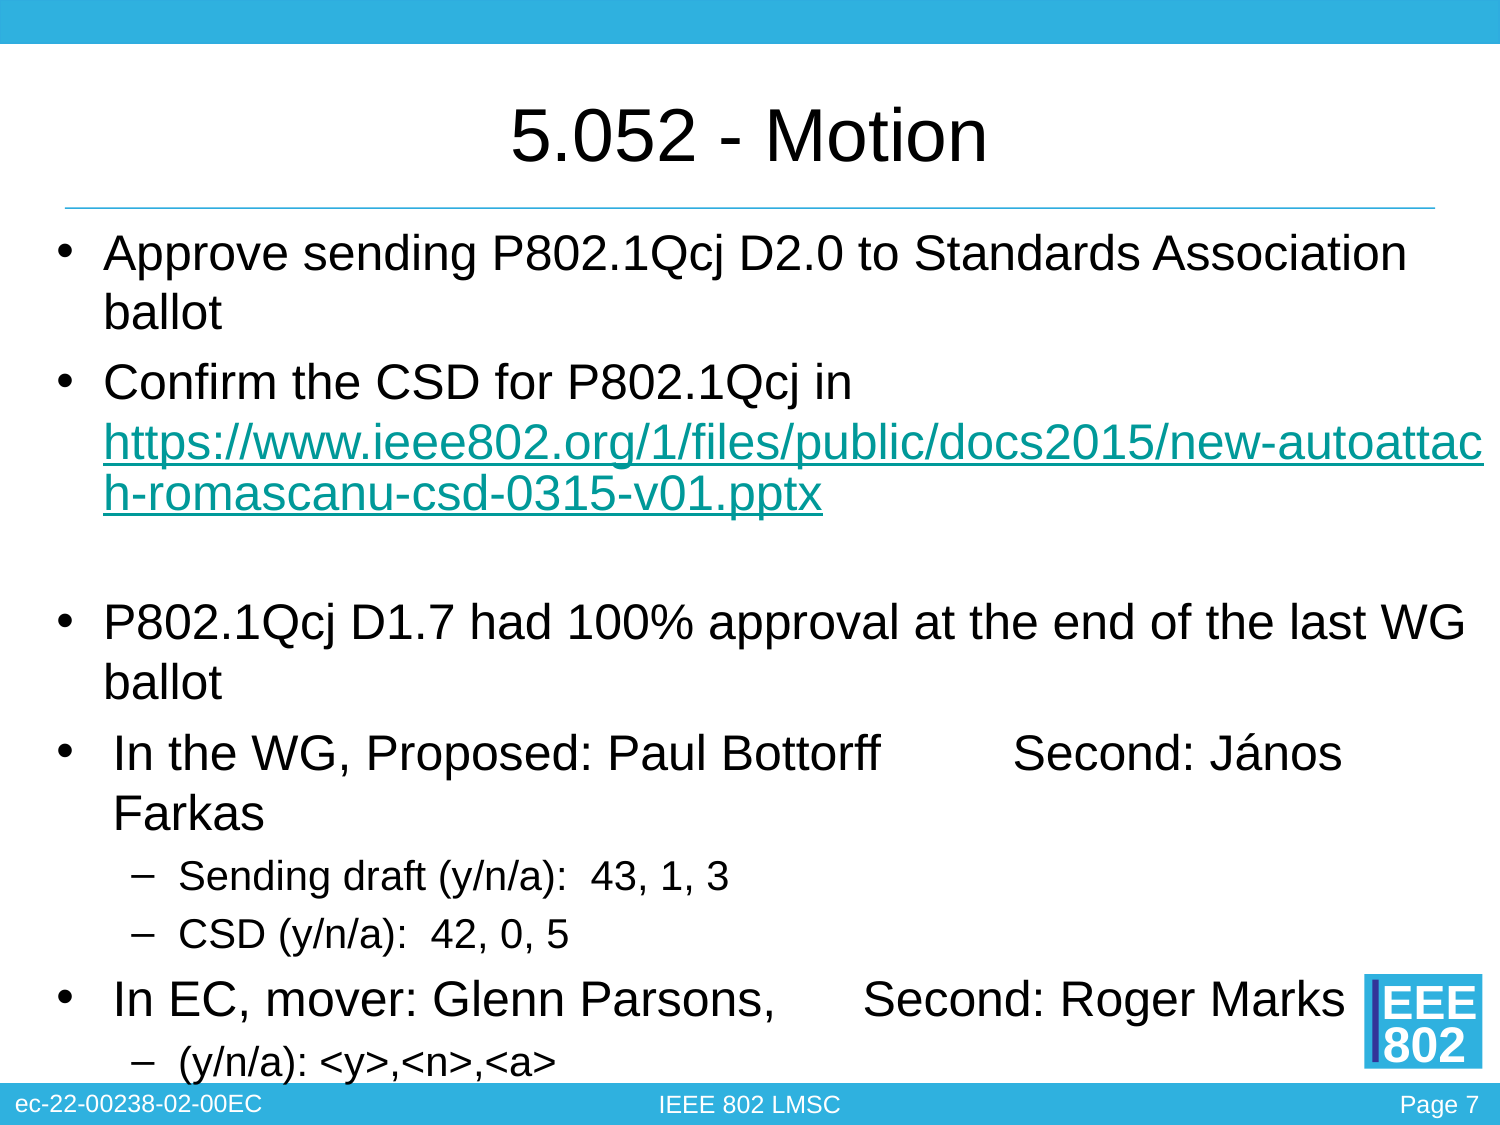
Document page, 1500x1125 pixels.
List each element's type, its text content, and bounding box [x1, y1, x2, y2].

list Approve sending P802.1Qcj D2.0 to Standards Association ballot Confirm the CSD for P802.1Qcj in https://www.ieee802.org/1/files/public/docs2015/new-autoattach-romascanu-csd-0315-v01.pptx P802.1Qcj D1.7 had 100% approval at the end of the last WG ballot In the WG, Proposed: Paul Bottorff Second: János Farkas Sending draft (y/n/a): 43, 1, 3 CSD (y/n/a): 42, 0, 5 In EC, mover: Glenn Parsons, Second: Roger Marks (y/n/a): <y>,<n>,<a> [41, 212, 1500, 1068]
title 5.052 - Motion [75, 66, 1425, 197]
